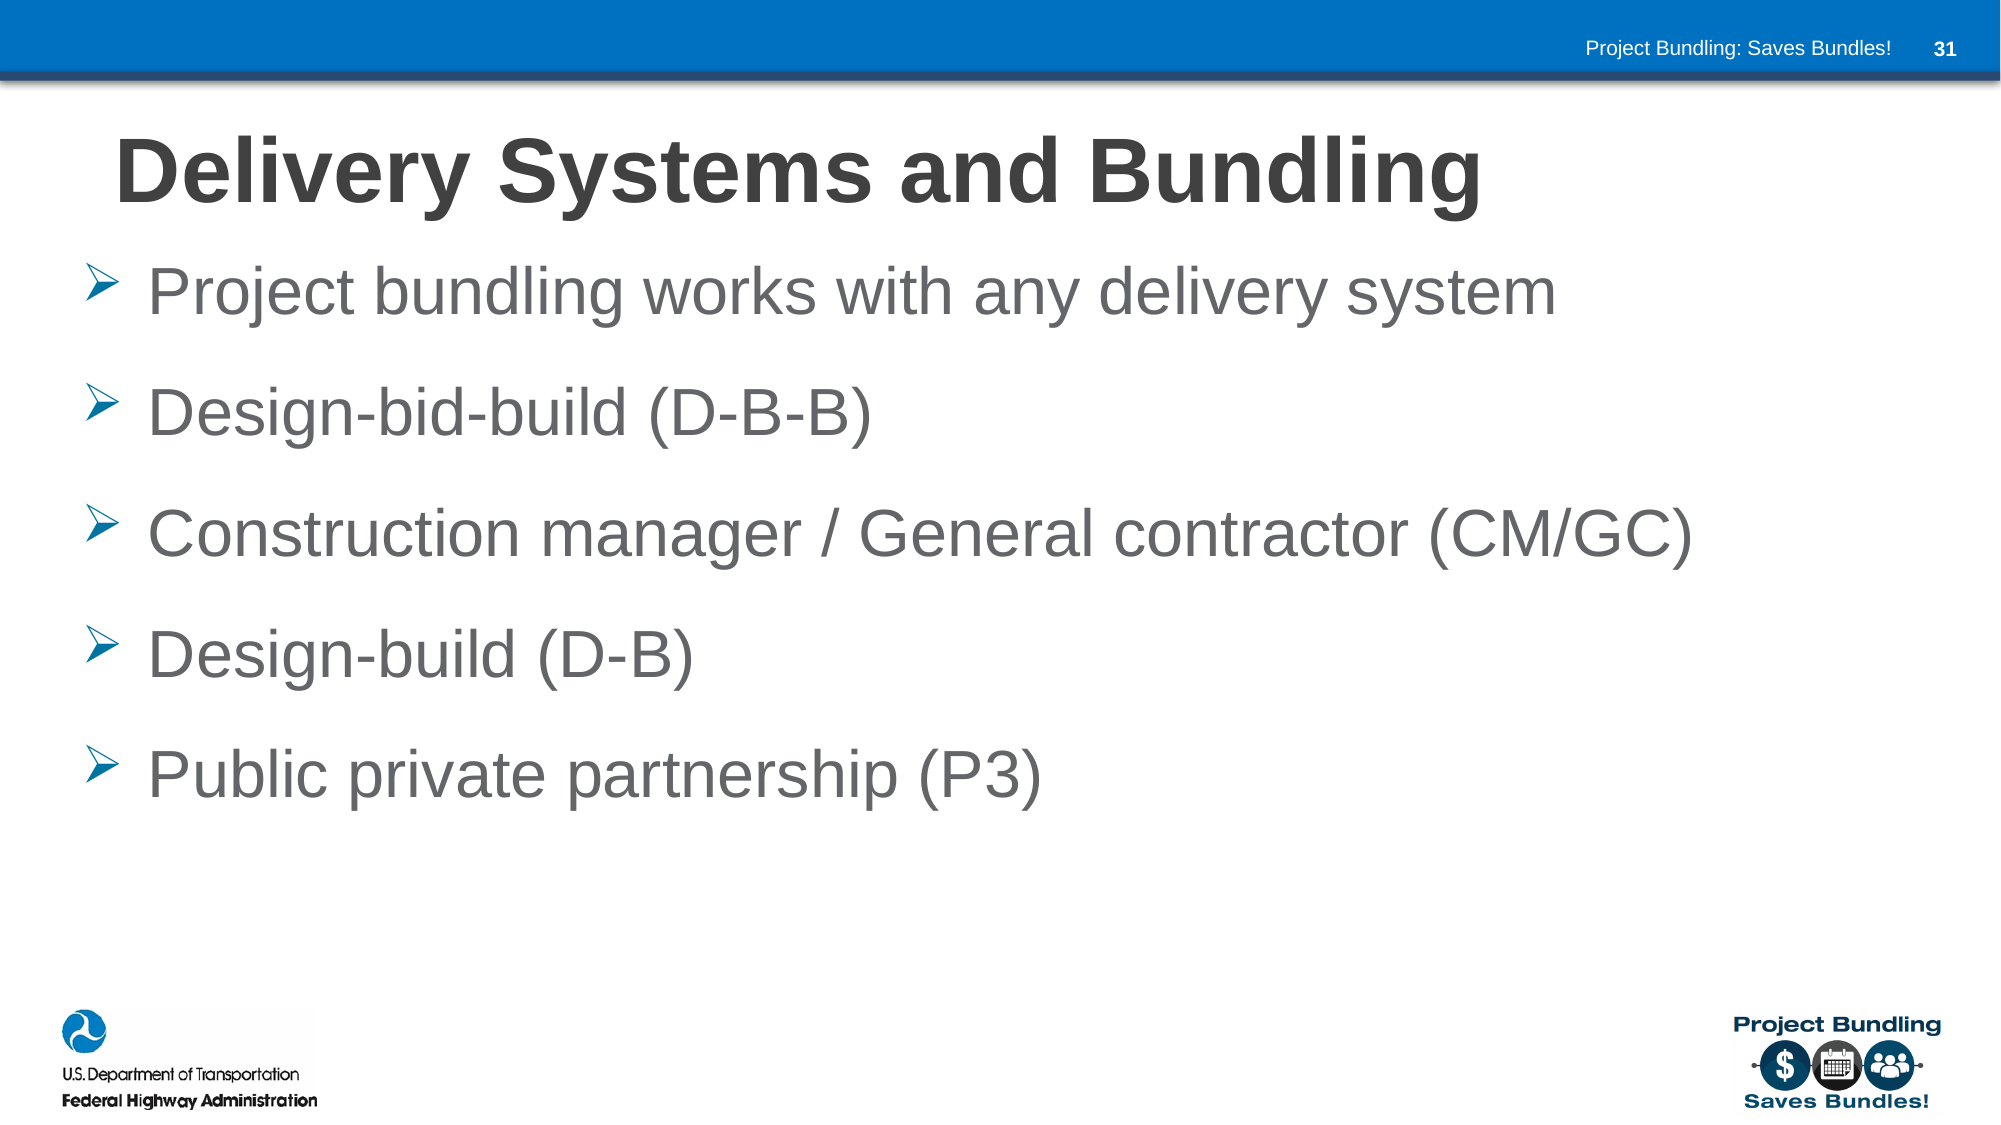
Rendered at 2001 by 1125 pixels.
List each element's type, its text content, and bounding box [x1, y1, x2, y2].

list Project bundling works with any delivery system Design-bid-build (D-B-B) Construction manager / General contractor (CM/GC) Design-build (D-B) Public private partnership (P3) [66, 249, 1850, 900]
picture [62, 1009, 317, 1110]
picture [1732, 1014, 1943, 1116]
title Delivery Systems and Bundling [99, 99, 1900, 233]
